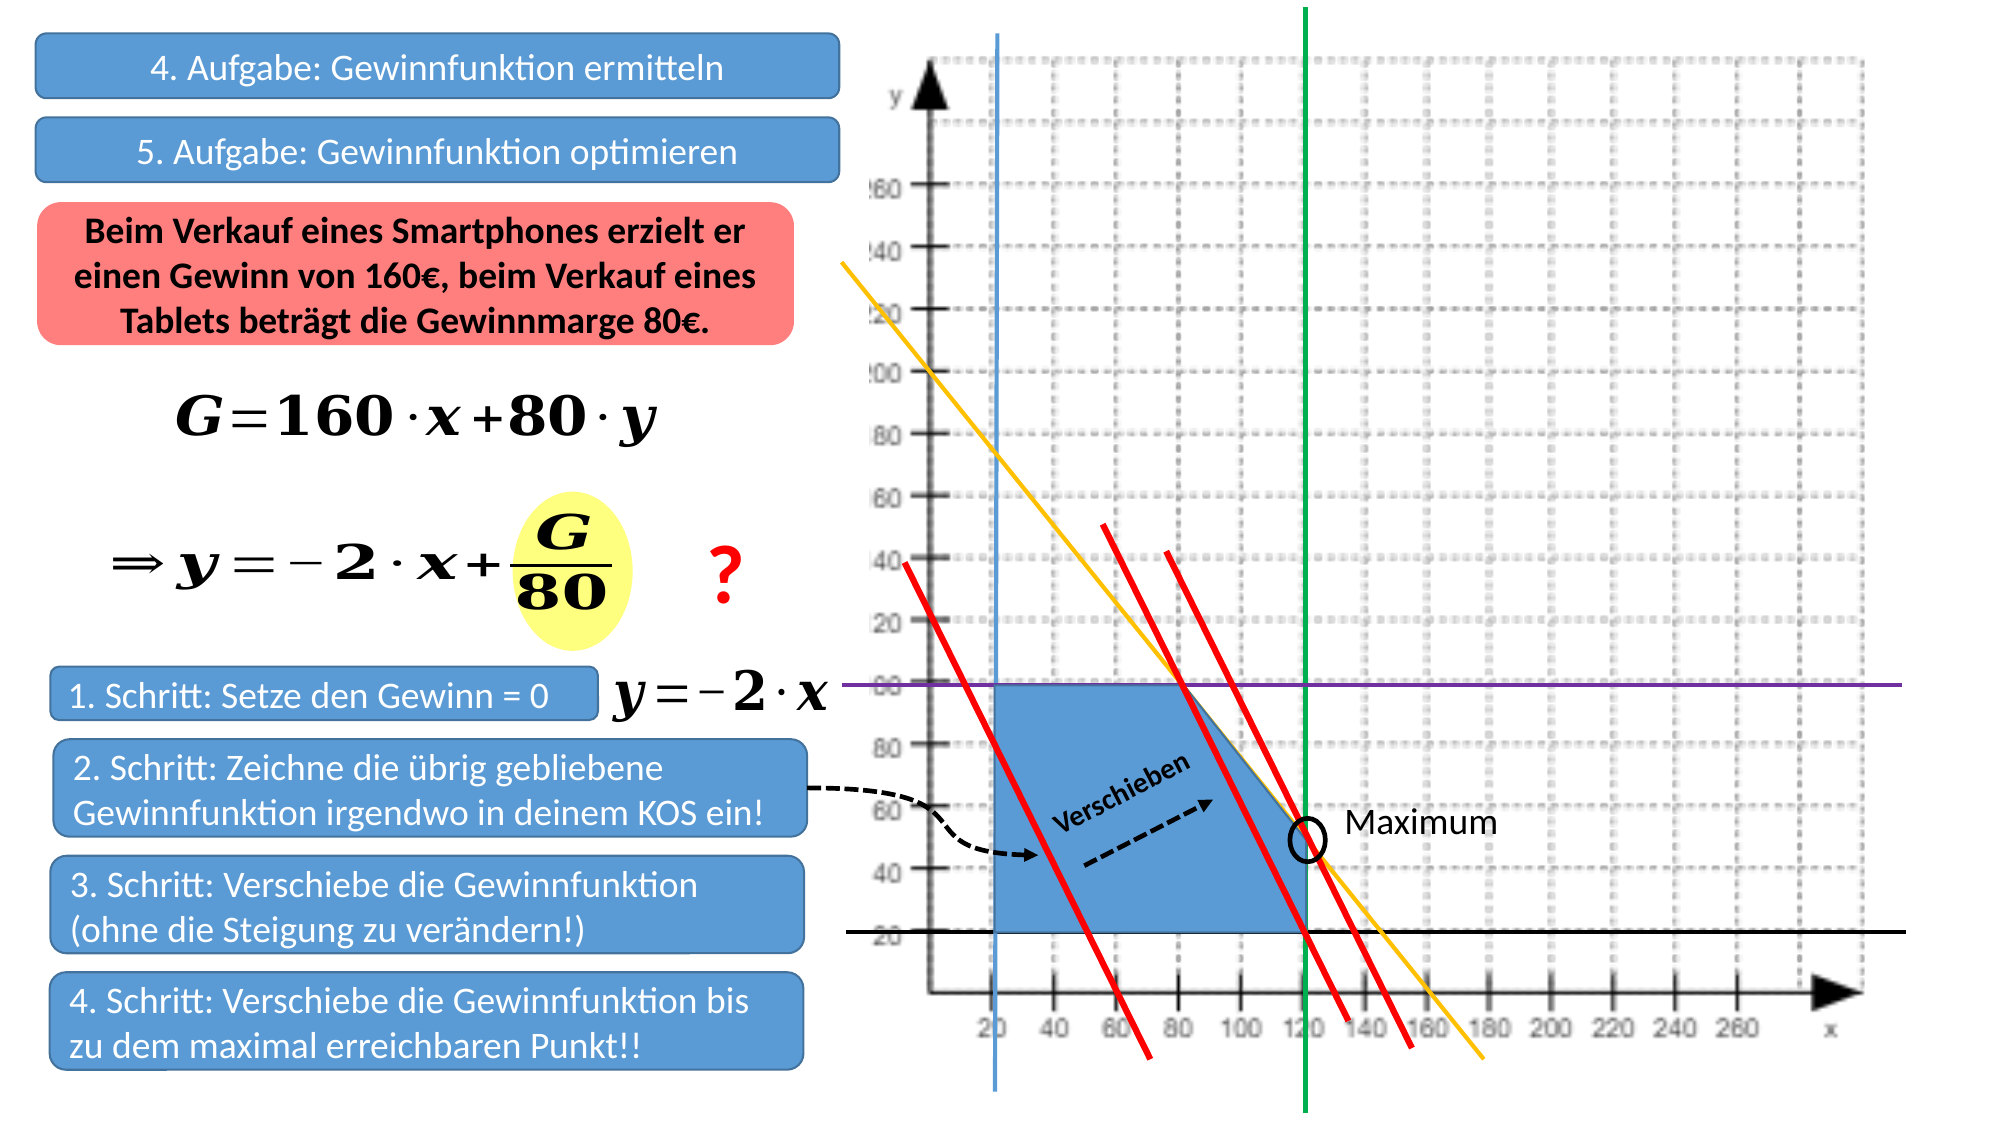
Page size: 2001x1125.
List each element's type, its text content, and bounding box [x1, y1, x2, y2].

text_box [1084, 799, 1213, 866]
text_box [1166, 551, 1412, 1049]
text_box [1102, 866, 1166, 1021]
text_box 4. Aufgabe: Gewinnfunktion ermitteln [34, 32, 841, 100]
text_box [904, 562, 1151, 1060]
text_box 1. Schritt: Setze den Gewinn = 0 [49, 665, 600, 722]
text_box [511, 490, 634, 652]
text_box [841, 262, 1484, 1060]
text_box 2. Schritt: Zeichne die übrig gebliebene Gewinnfunktion irgendwo in deinem KOS ein! [52, 738, 809, 838]
text_box 3. Schritt: Verschiebe die Gewinnfunktion (ohne die Steigung zu verändern!) [49, 854, 806, 955]
text_box Beim Verkauf eines Smartphones erzielt er einen Gewinn von 160€, beim Verkauf eines Tablets beträgt die Gewinnmarge 80€. [36, 201, 796, 347]
picture [869, 0, 1924, 1055]
text_box 4. Schritt: Verschiebe die Gewinnfunktion bis zu dem maximal erreichbaren Punkt!! [48, 971, 805, 1071]
text_box 5. Aufgabe: Gewinnfunktion optimieren [34, 116, 841, 184]
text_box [807, 787, 1039, 856]
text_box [1102, 524, 1349, 799]
text_box ? [691, 513, 760, 628]
